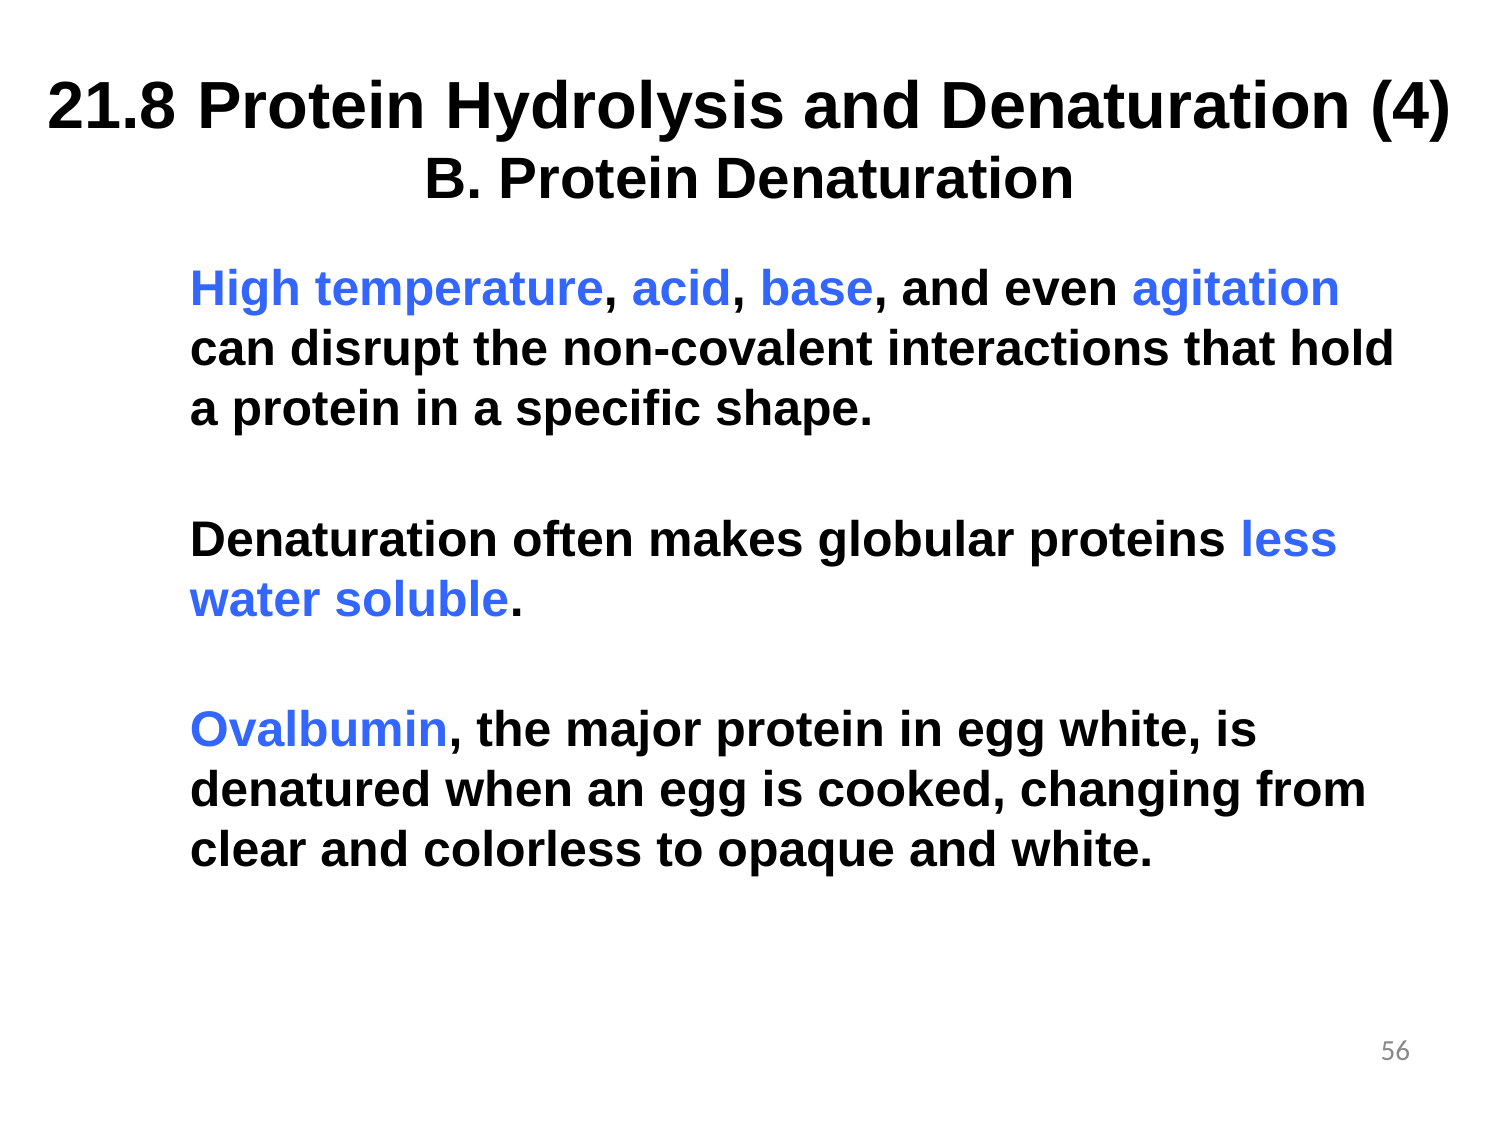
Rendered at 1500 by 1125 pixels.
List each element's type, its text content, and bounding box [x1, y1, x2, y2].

list Protein Denaturation [75, 140, 1425, 210]
list High temperature, acid, base, and even agitation can disrupt the non-covalent interactions that hold a protein in a specific shape. Denaturation often makes globular proteins less water soluble. Ovalbumin, the major protein in egg white, is denatured when an egg is cooked, changing from clear and colorless to opaque and white. [174, 247, 1425, 901]
title 21.8 Protein Hydrolysis and Denaturation (4) [7, 62, 1493, 142]
